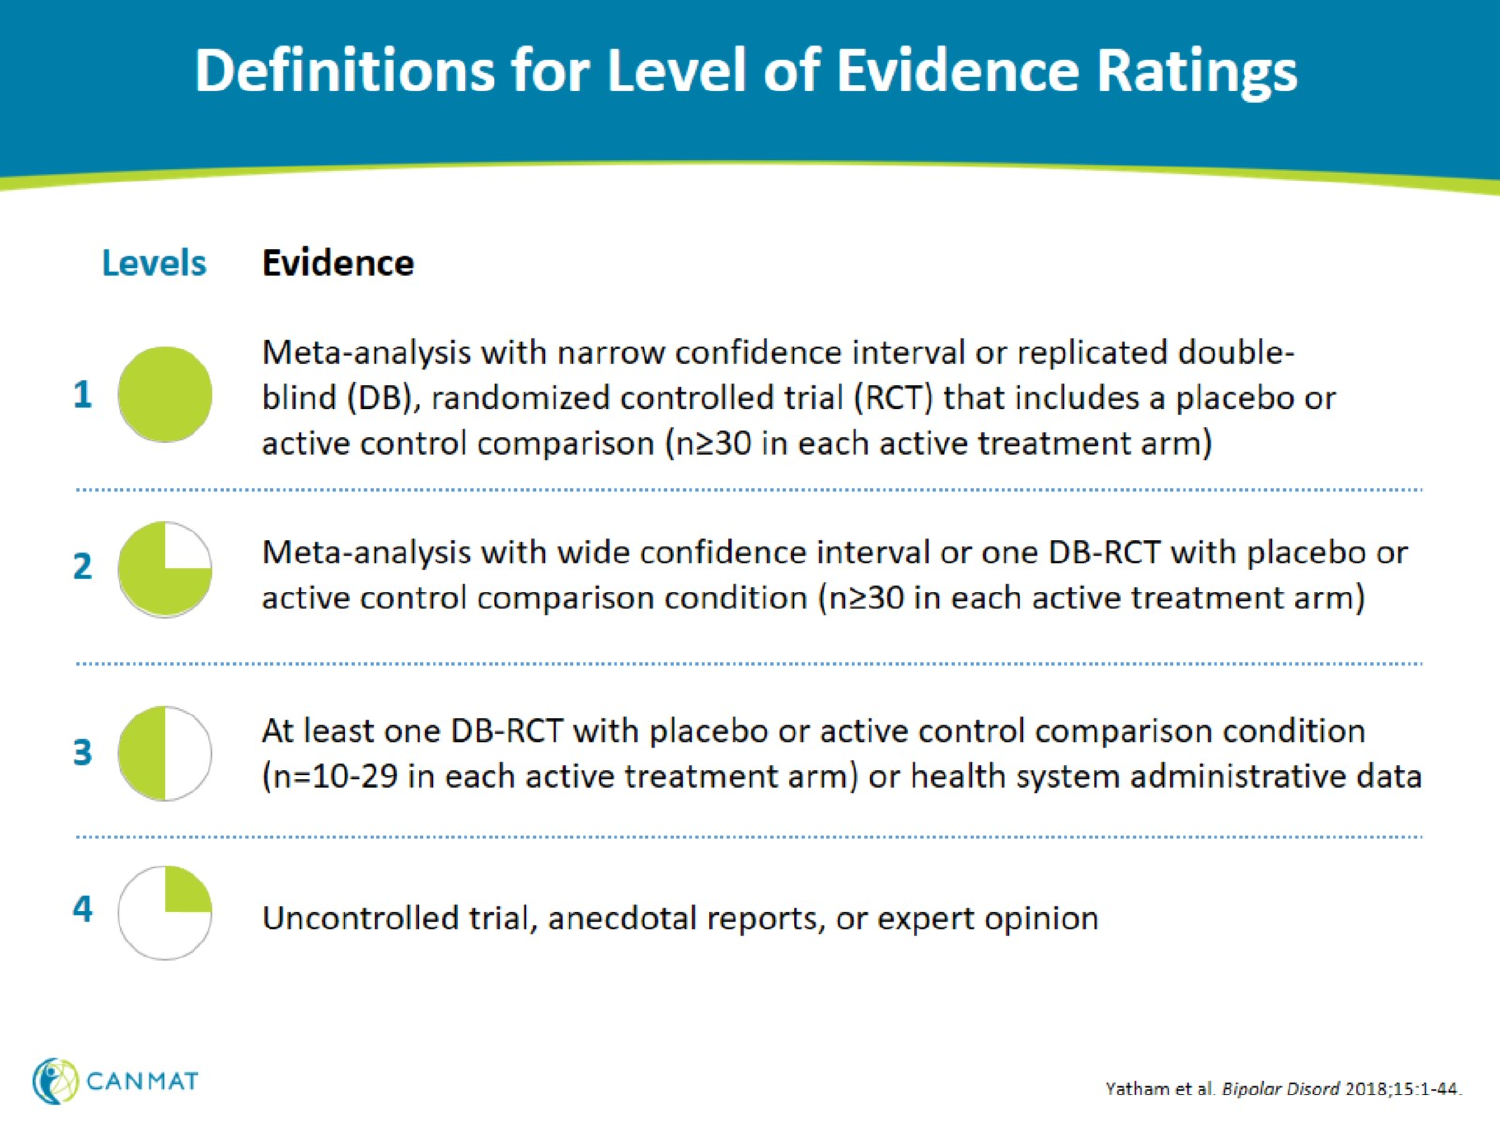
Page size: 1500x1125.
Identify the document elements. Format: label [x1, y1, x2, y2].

picture [668, 60, 699, 91]
picture [1021, 60, 1047, 91]
picture [1209, 60, 1238, 91]
picture [345, 46, 356, 56]
picture [799, 46, 822, 91]
picture [385, 60, 394, 91]
picture [900, 46, 912, 56]
picture [1191, 60, 1202, 91]
picture [310, 60, 340, 91]
picture [1166, 52, 1187, 91]
picture [916, 46, 947, 91]
picture [270, 46, 303, 91]
picture [610, 48, 634, 91]
picture [867, 60, 898, 92]
picture [1241, 60, 1273, 103]
picture [701, 60, 730, 91]
picture [901, 60, 912, 91]
picture [840, 48, 867, 91]
picture [1135, 60, 1163, 91]
picture [952, 60, 981, 91]
picture [345, 60, 355, 91]
picture [636, 60, 666, 91]
picture [511, 46, 534, 91]
picture [570, 60, 591, 91]
picture [1275, 60, 1299, 91]
picture [1049, 60, 1079, 91]
picture [198, 48, 235, 91]
picture [533, 60, 566, 91]
picture [987, 60, 1017, 91]
picture [736, 46, 746, 91]
picture [237, 60, 268, 91]
picture [436, 60, 467, 91]
picture [385, 45, 395, 56]
picture [765, 60, 798, 91]
picture [359, 52, 380, 91]
picture [1191, 46, 1202, 56]
picture [471, 60, 495, 91]
picture [400, 60, 433, 91]
picture [1100, 48, 1132, 91]
picture [293, 60, 304, 91]
picture [0, 160, 1500, 1125]
